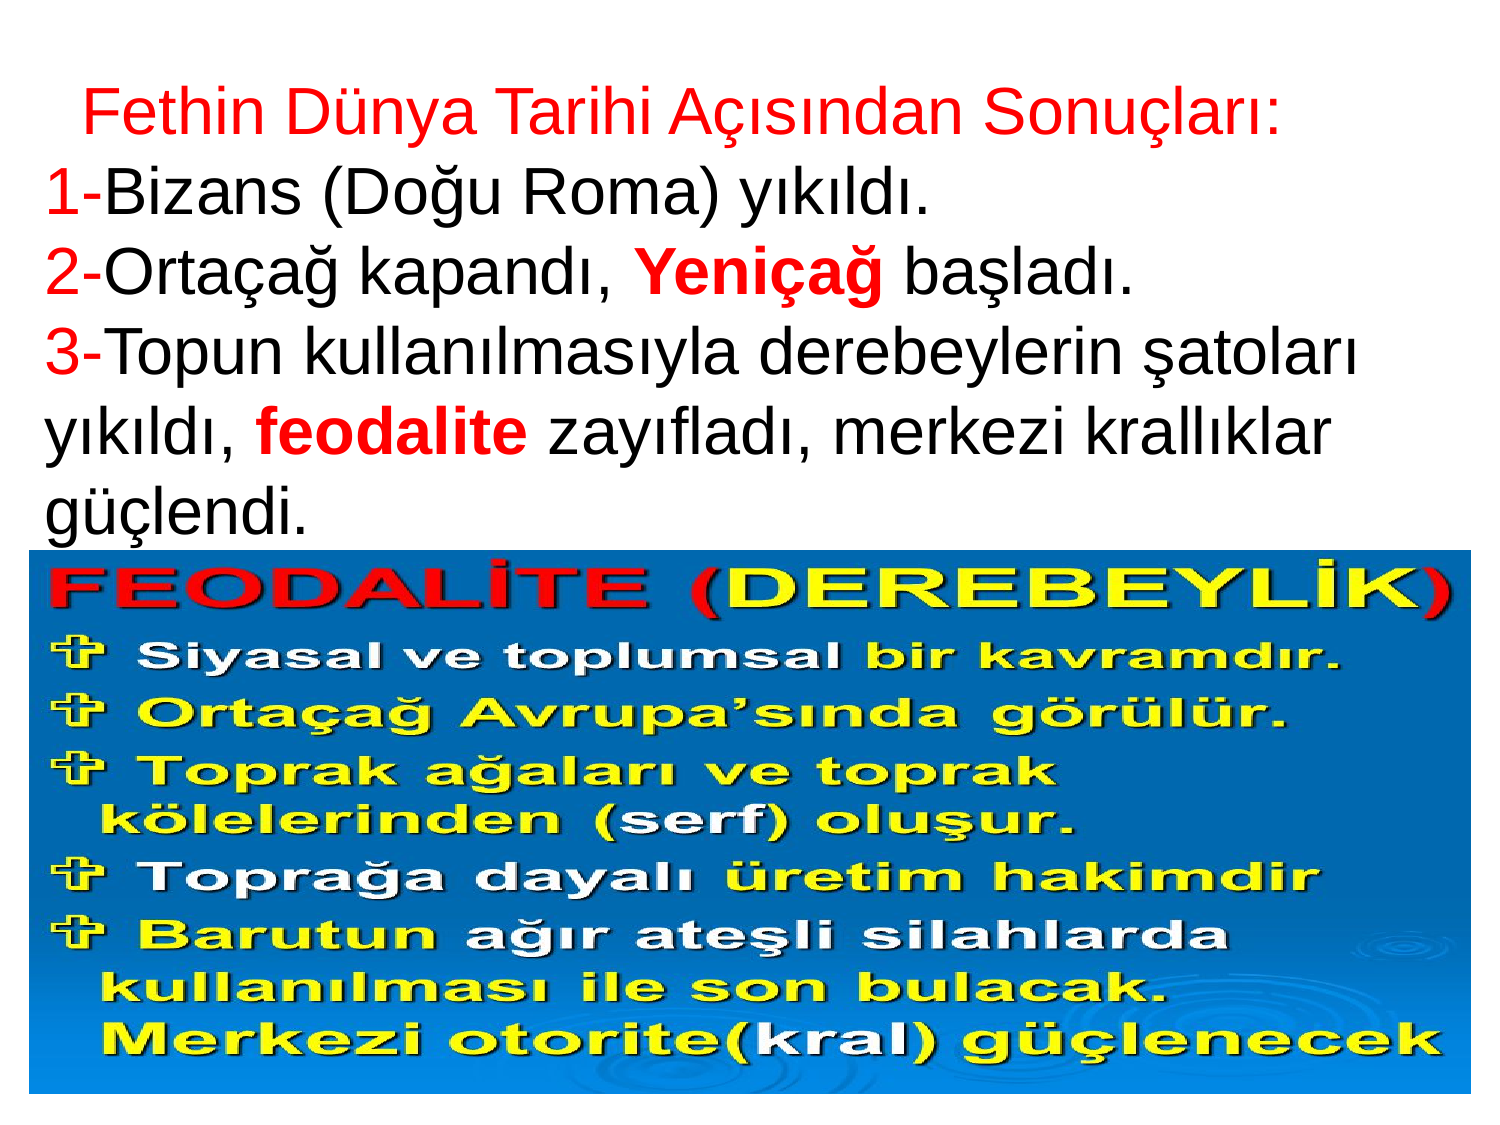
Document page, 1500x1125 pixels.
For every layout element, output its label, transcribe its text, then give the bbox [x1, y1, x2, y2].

picture [29, 550, 1471, 1095]
text_box Fethin Dünya Tarihi Açısından Sonuçları: 1-Bizans (Doğu Roma) yıkıldı. 2-Ortaçağ kapandı, Yeniçağ başladı. 3-Topun kullanılmasıyla derebeylerin şatoları yıkıldı, feodalite zayıfladı, merkezi krallıklar güçlendi. [29, 60, 1471, 550]
